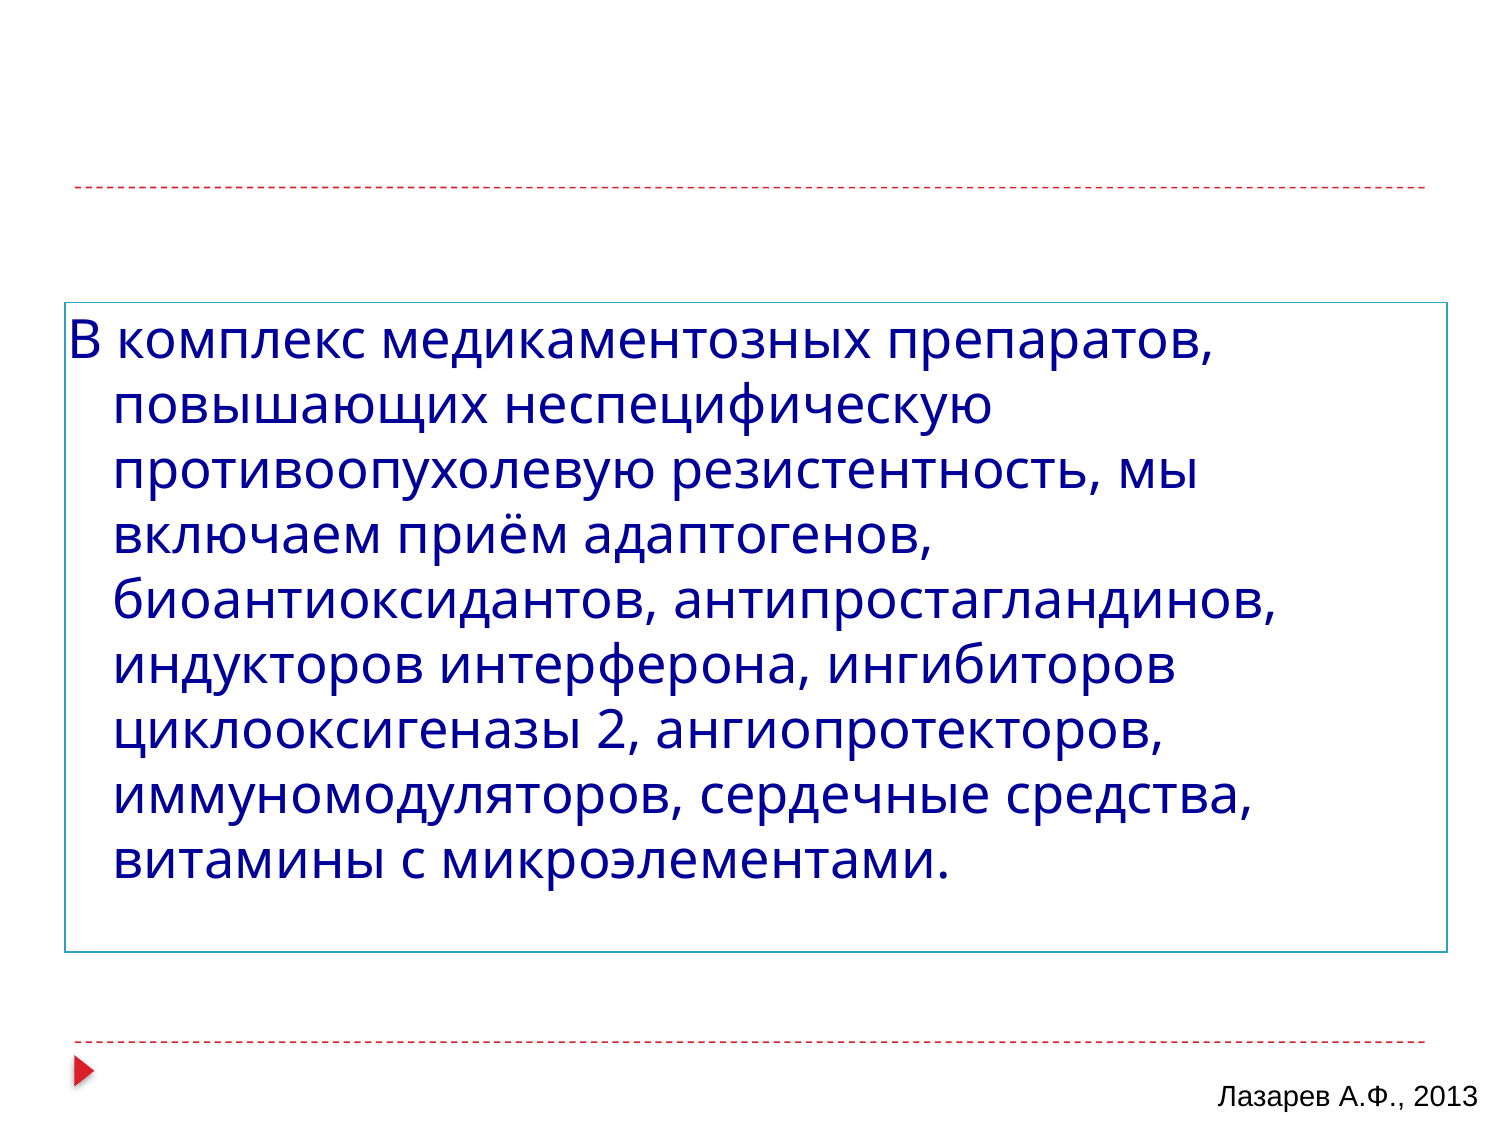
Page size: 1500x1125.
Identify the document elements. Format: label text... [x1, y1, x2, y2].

text_box Лазарев А.Ф., 2013 [1202, 1070, 1494, 1120]
list В комплекс медикаментозных препаратов, повышающих неспецифическую противоопухолевую резистентность, мы включаем приём адаптогенов, биоантиоксидантов, антипростагландинов, индукторов интерферона, ингибиторов циклооксигеназы 2, ангиопротекторов, иммуномодуляторов, сердечные средства, витамины с микроэлементами. [64, 302, 1448, 953]
